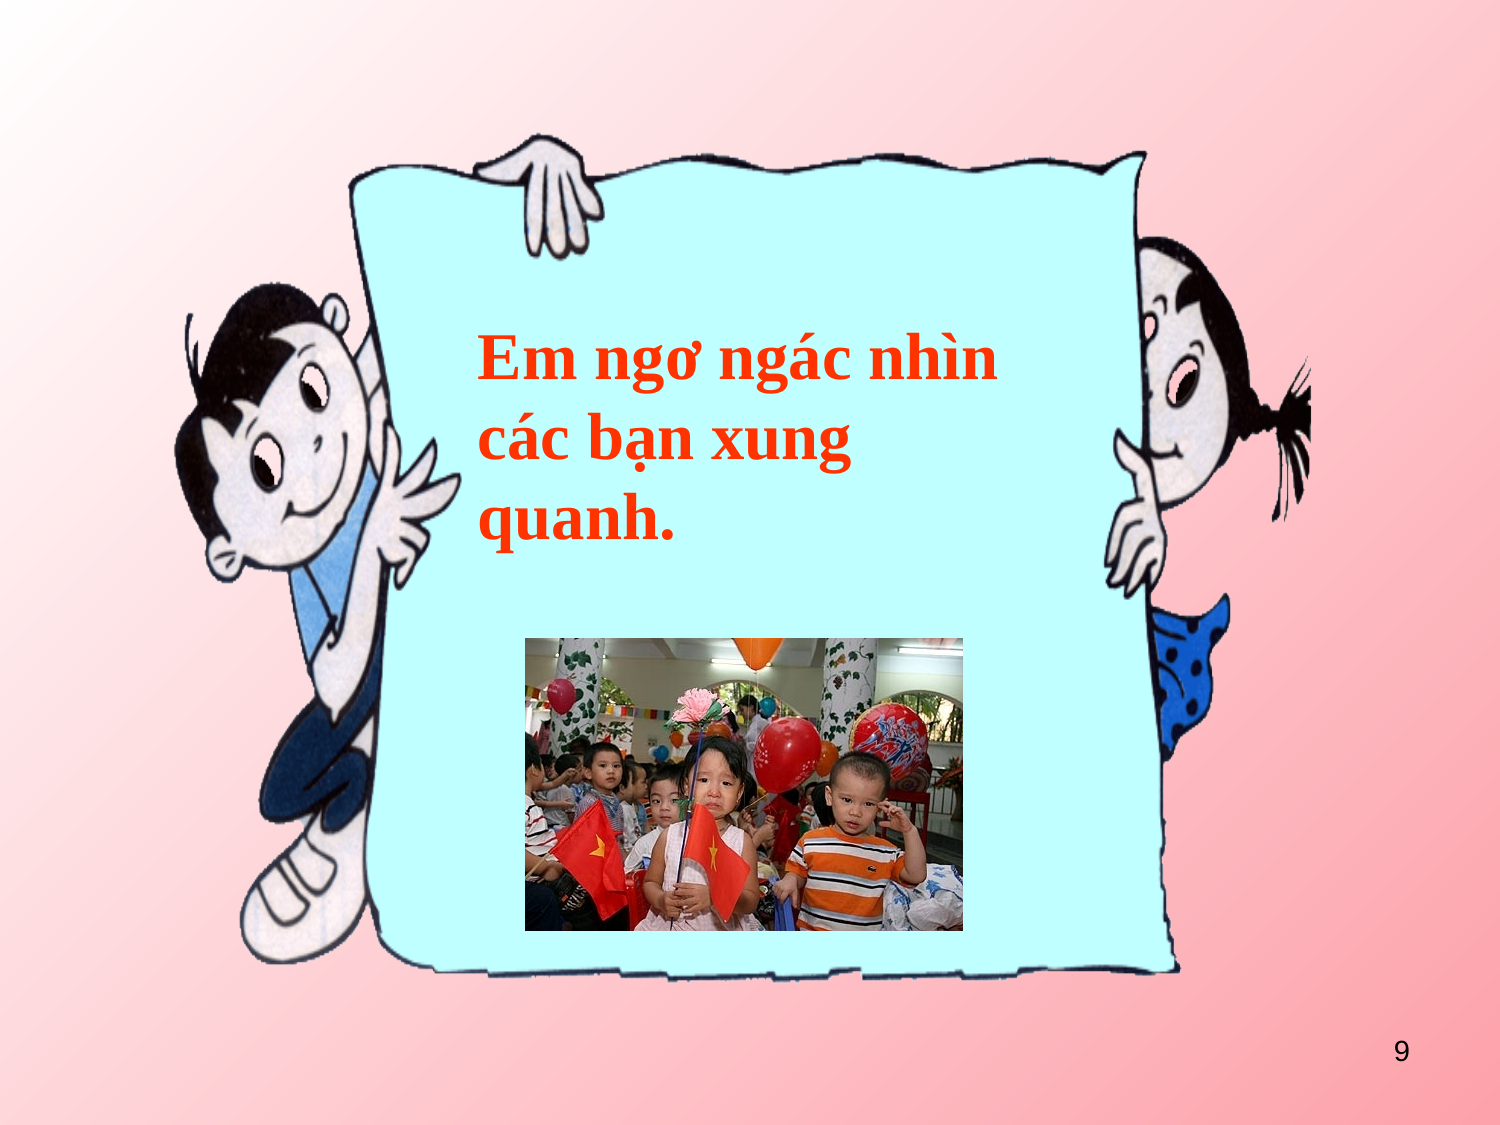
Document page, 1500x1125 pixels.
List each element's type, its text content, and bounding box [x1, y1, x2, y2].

slide_number 9 [1074, 1024, 1426, 1103]
picture [162, 124, 1313, 988]
